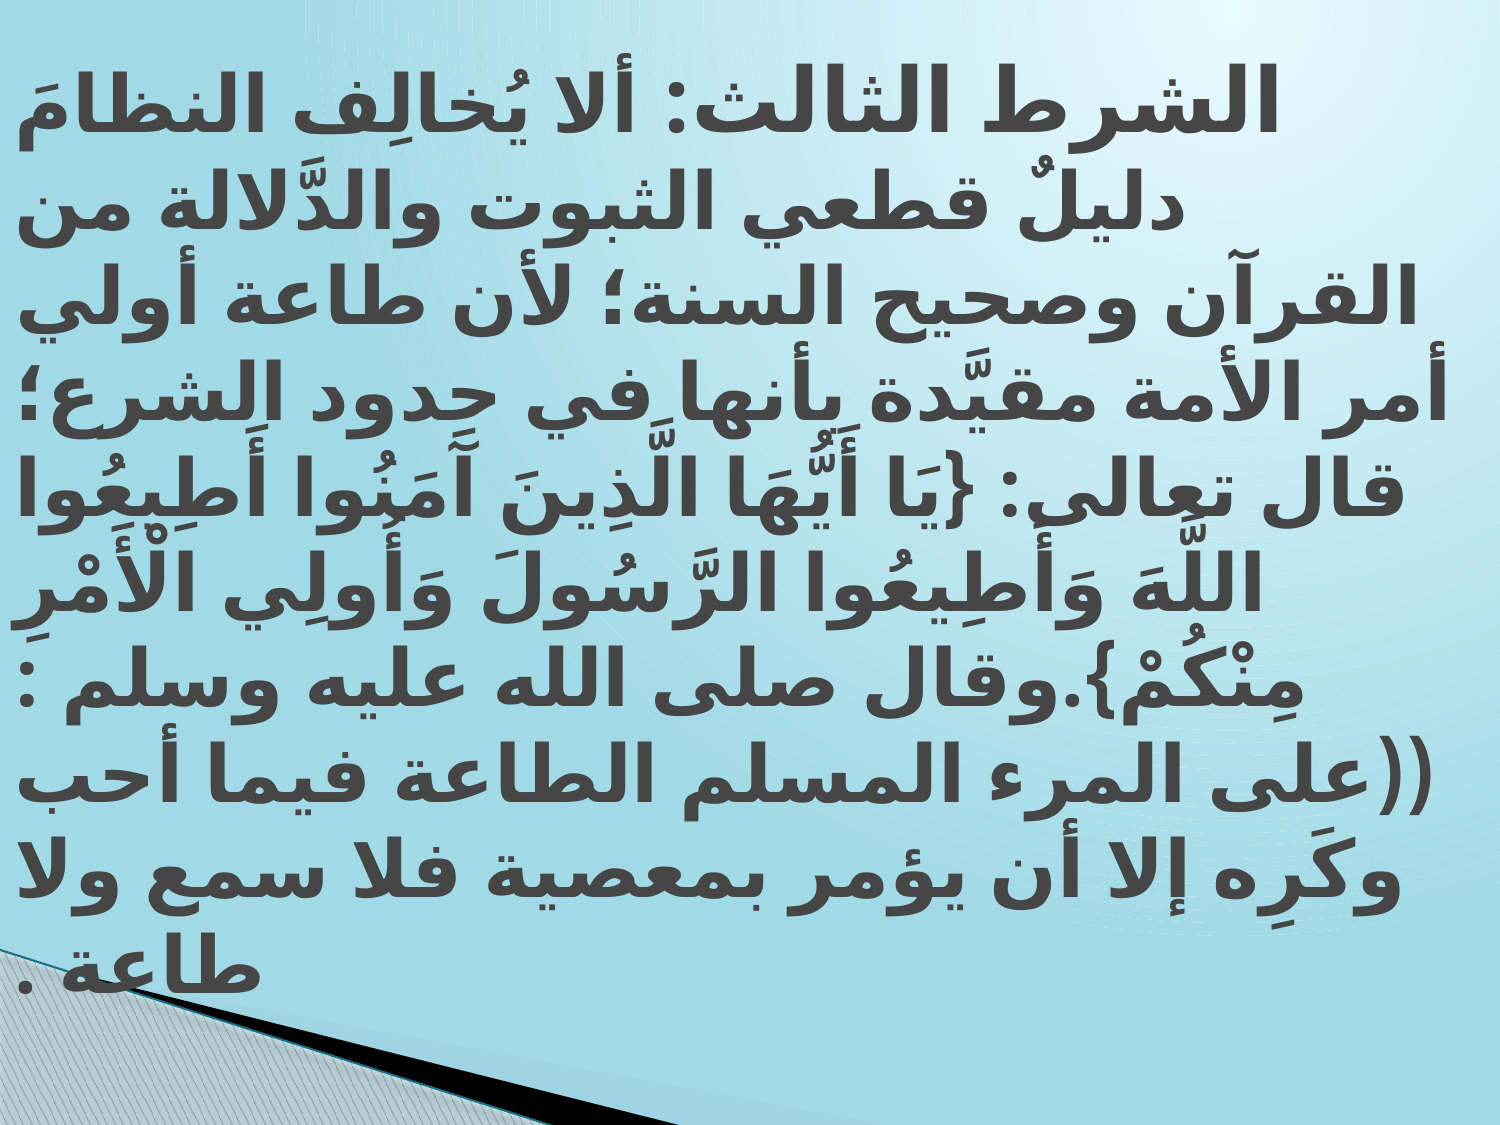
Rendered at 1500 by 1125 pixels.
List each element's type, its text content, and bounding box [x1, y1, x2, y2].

title الشرط الثالث: ألا يُخالِف النظامَ دليلٌ قطعي الثبوت والدَّلالة من القرآن وصحيح السنة؛ لأن طاعة أولي أمر الأمة مقيَّدة بأنها في حدود الشرع؛ قال تعالى: {يَا أَيُّهَا الَّذِينَ آَمَنُوا أَطِيعُوا اللَّهَ وَأَطِيعُوا الرَّسُولَ وَأُولِي الْأَمْرِ مِنْكُمْ}.وقال صلى الله عليه وسلم : ((على المرء المسلم الطاعة فيما أحب وكَرِه إلا أن يؤمر بمعصية فلا سمع ولا طاعة . [0, 30, 1471, 1094]
